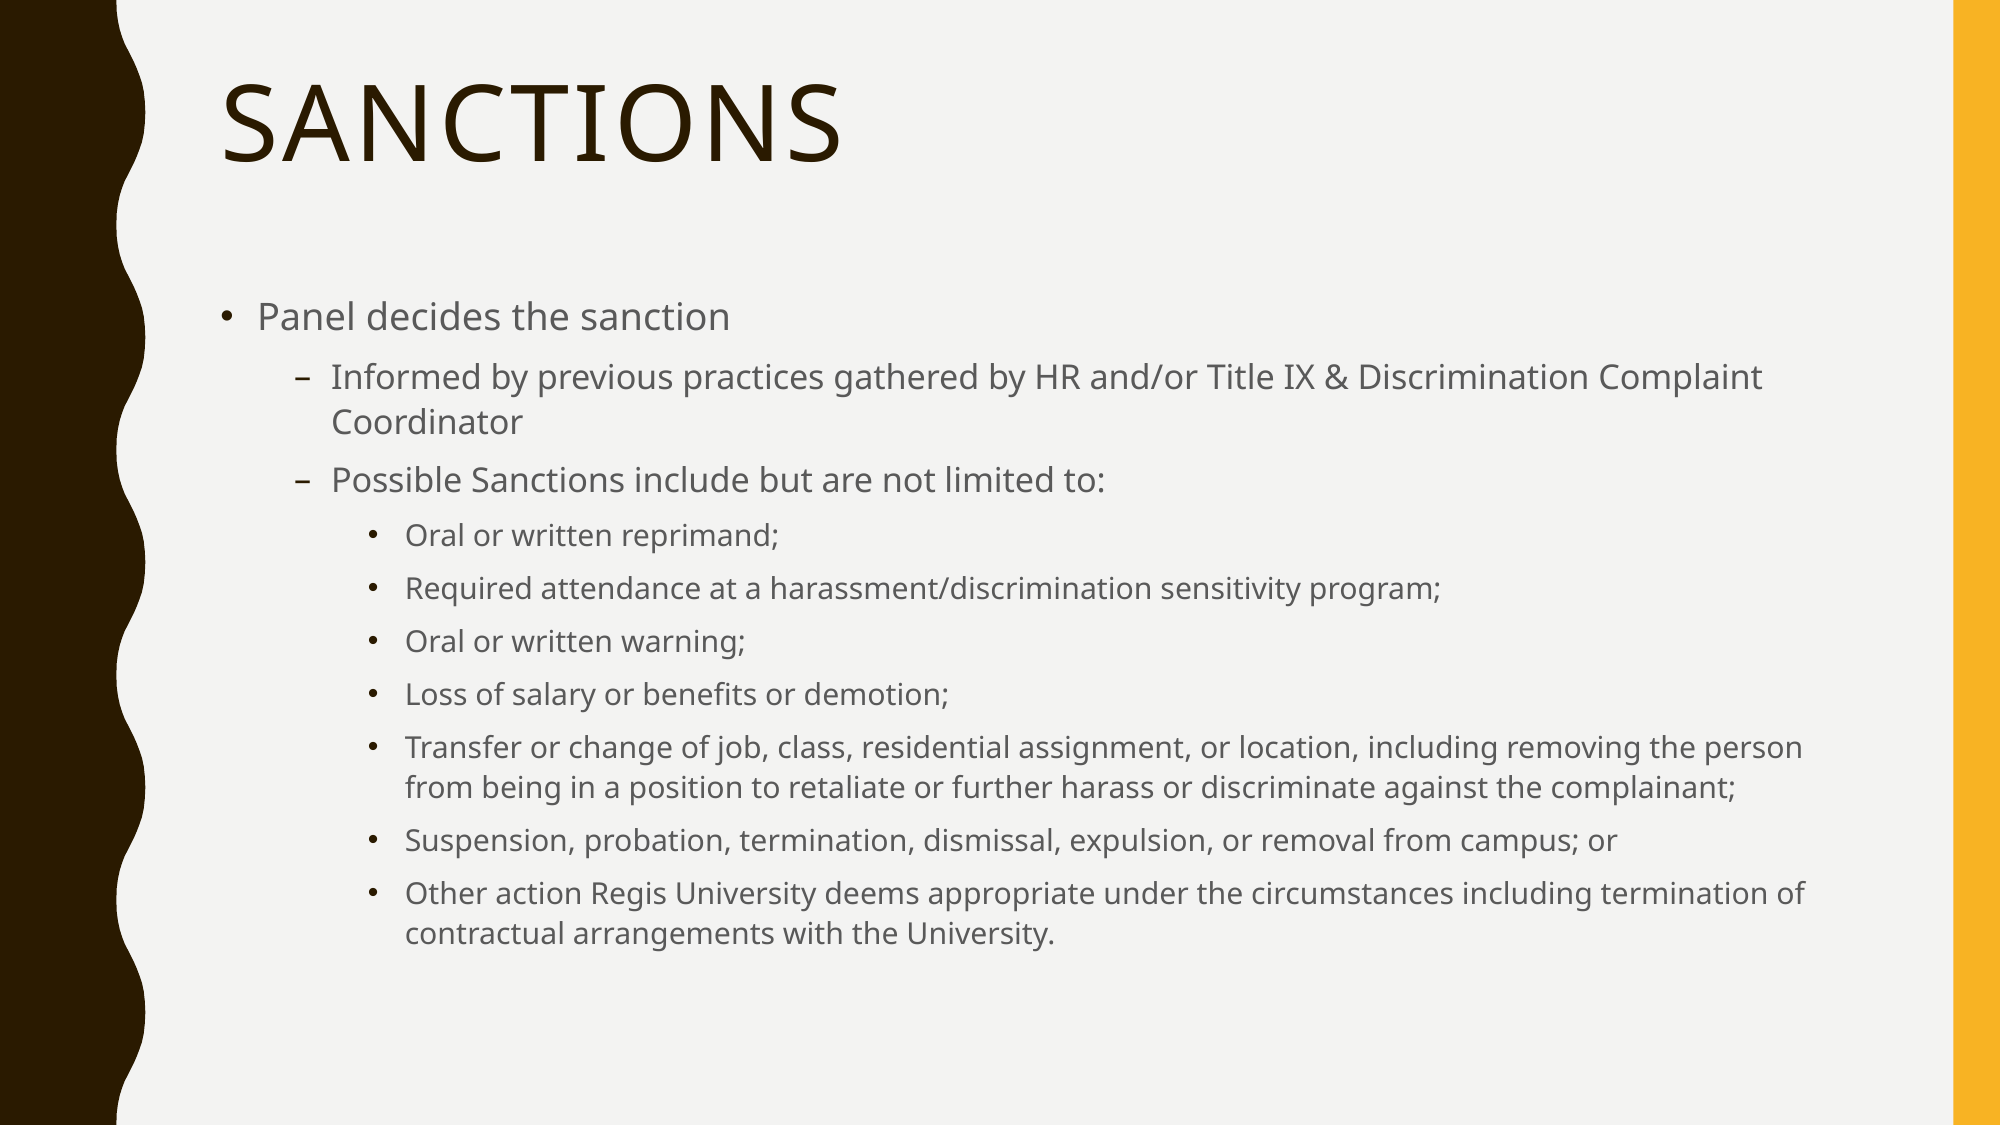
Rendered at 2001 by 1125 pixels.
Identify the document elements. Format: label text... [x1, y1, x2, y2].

list Panel decides the sanction Informed by previous practices gathered by HR and/or Title IX & Discrimination Complaint Coordinator Possible Sanctions include but are not limited to: Oral or written reprimand; Required attendance at a harassment/discrimination sensitivity program; Oral or written warning; Loss of salary or benefits or demotion; Transfer or change of job, class, residential assignment, or location, including removing the person from being in a position to retaliate or further harass or discriminate against the complainant; Suspension, probation, termination, dismissal, expulsion, or removal from campus; or Other action Regis University deems appropriate under the circumstances including termination of contractual arrangements with the University. [205, 280, 1875, 965]
title Sanctions [205, 62, 1875, 280]
